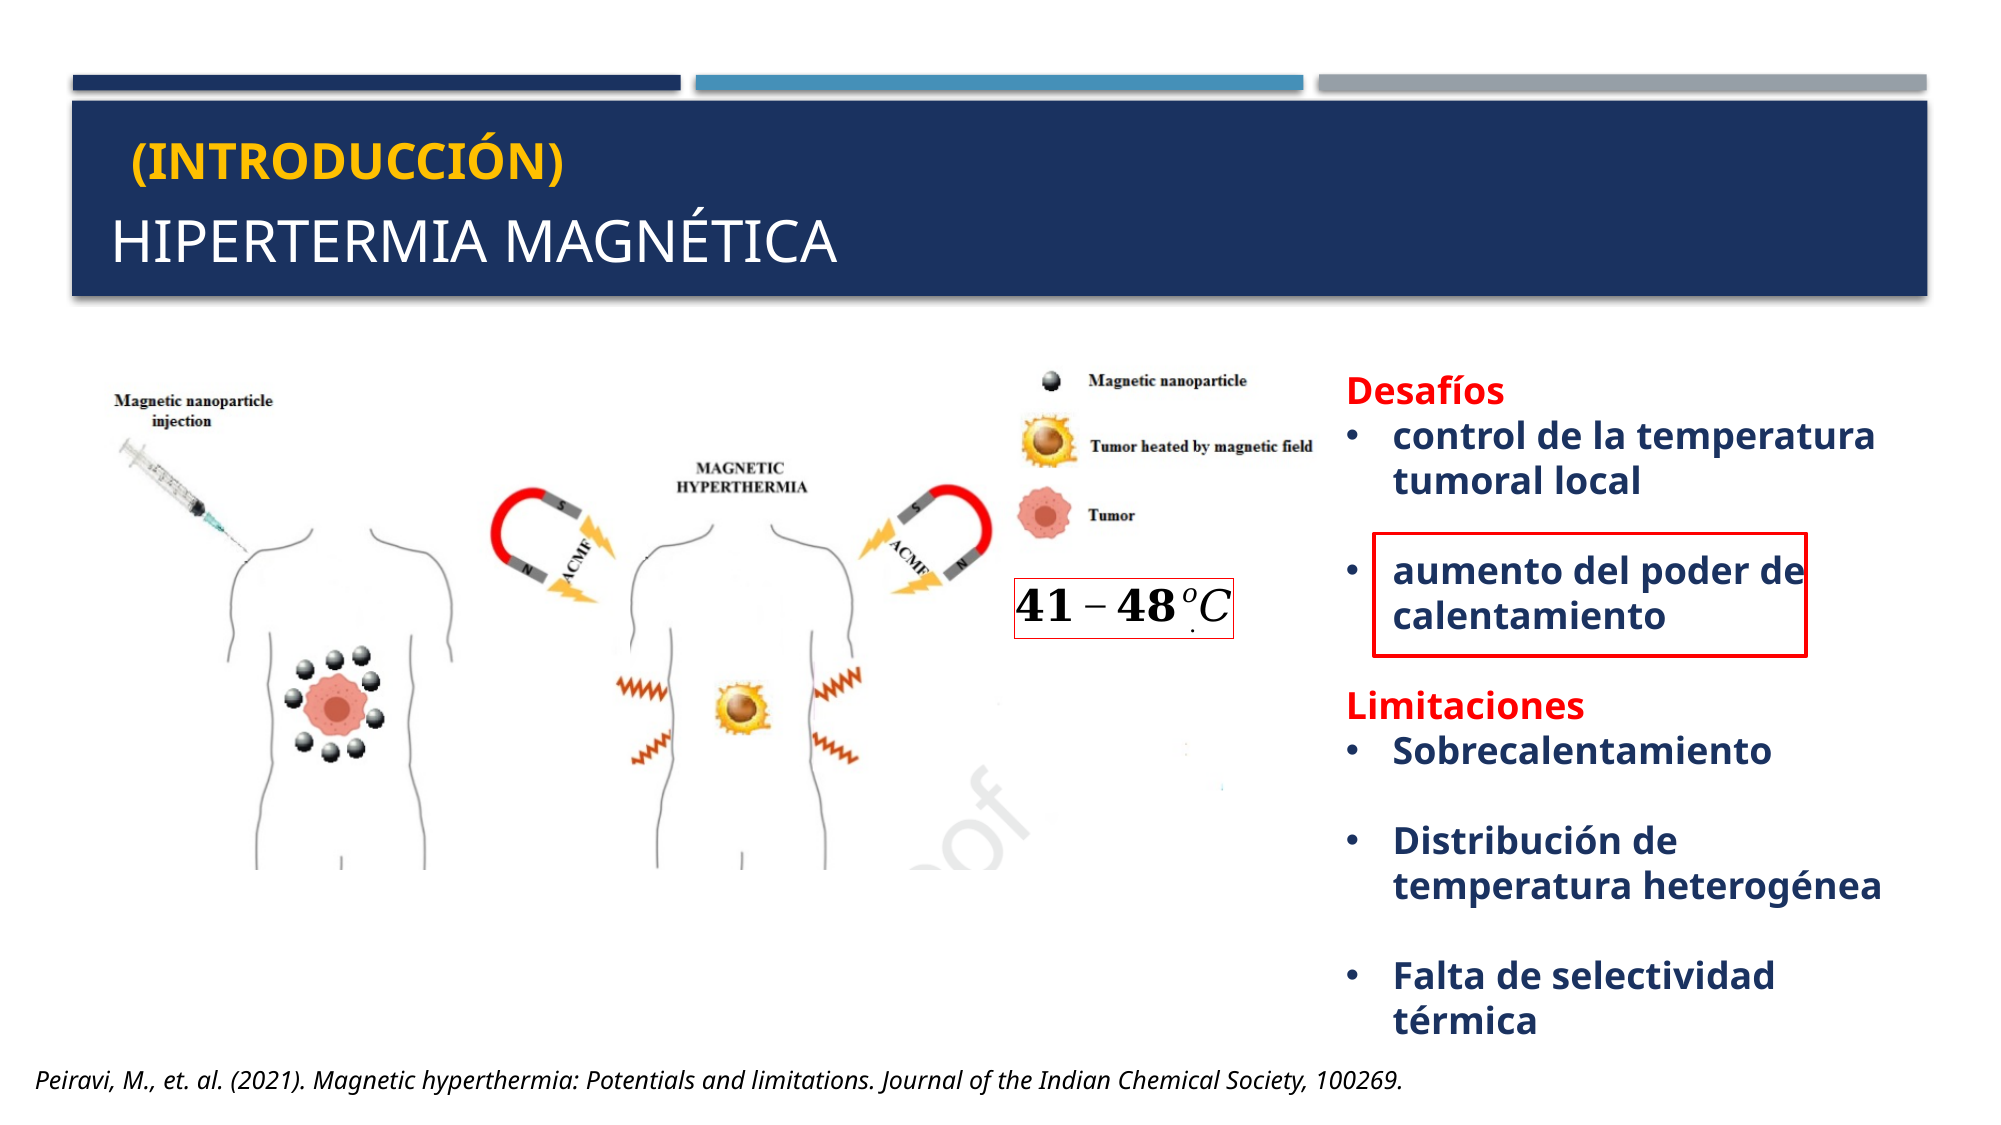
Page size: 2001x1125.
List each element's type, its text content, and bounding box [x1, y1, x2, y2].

title Hipertermia magnética [95, 115, 1905, 282]
text_box [1372, 532, 1808, 658]
text_box Peiravi, M., et. al. (2021). Magnetic hyperthermia: Potentials and limitations. Journal of the Indian Chemical Society, 100269. [19, 1056, 1580, 1102]
text_box (INTRODUCCIÓN) [116, 122, 580, 198]
text_box Desafíos control de la temperatura tumoral local aumento del poder de calentamiento Limitaciones Sobrecalentamiento Distribución de temperatura heterogénea Falta de selectividad térmica [1331, 359, 1905, 1050]
picture [94, 359, 1320, 871]
